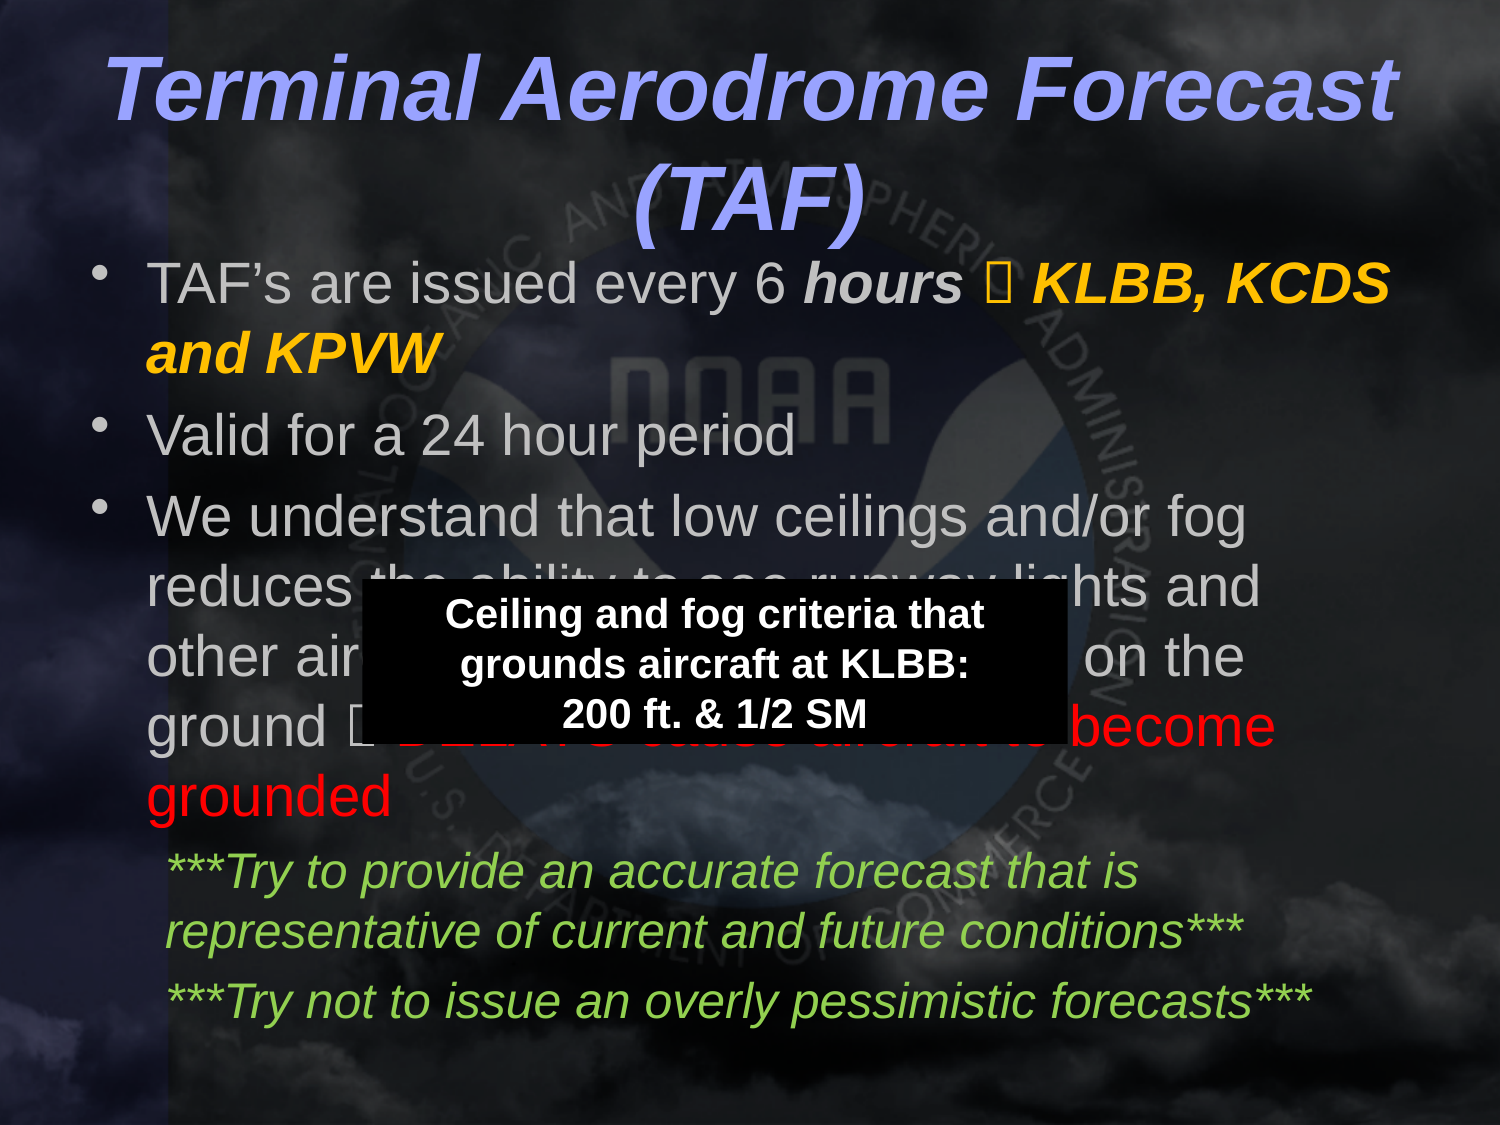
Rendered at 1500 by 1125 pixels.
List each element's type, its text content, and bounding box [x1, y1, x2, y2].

title Terminal Aerodrome Forecast (TAF) [75, 45, 1425, 233]
list TAF’s are issued every 6 hours  KLBB, KCDS and KPVW Valid for a 24 hour period We understand that low ceilings and/or fog reduces the ability to see runway lights and other aircraft while both in flight and on the ground  DELAYS cause aircraft to become grounded ***Try to provide an accurate forecast that is representative of current and future conditions*** ***Try not to issue an overly pessimistic forecasts*** [75, 237, 1425, 980]
text_box Ceiling and fog criteria that grounds aircraft at KLBB: 200 ft. & 1/2 SM [362, 579, 1068, 744]
picture [0, 0, 1500, 1125]
